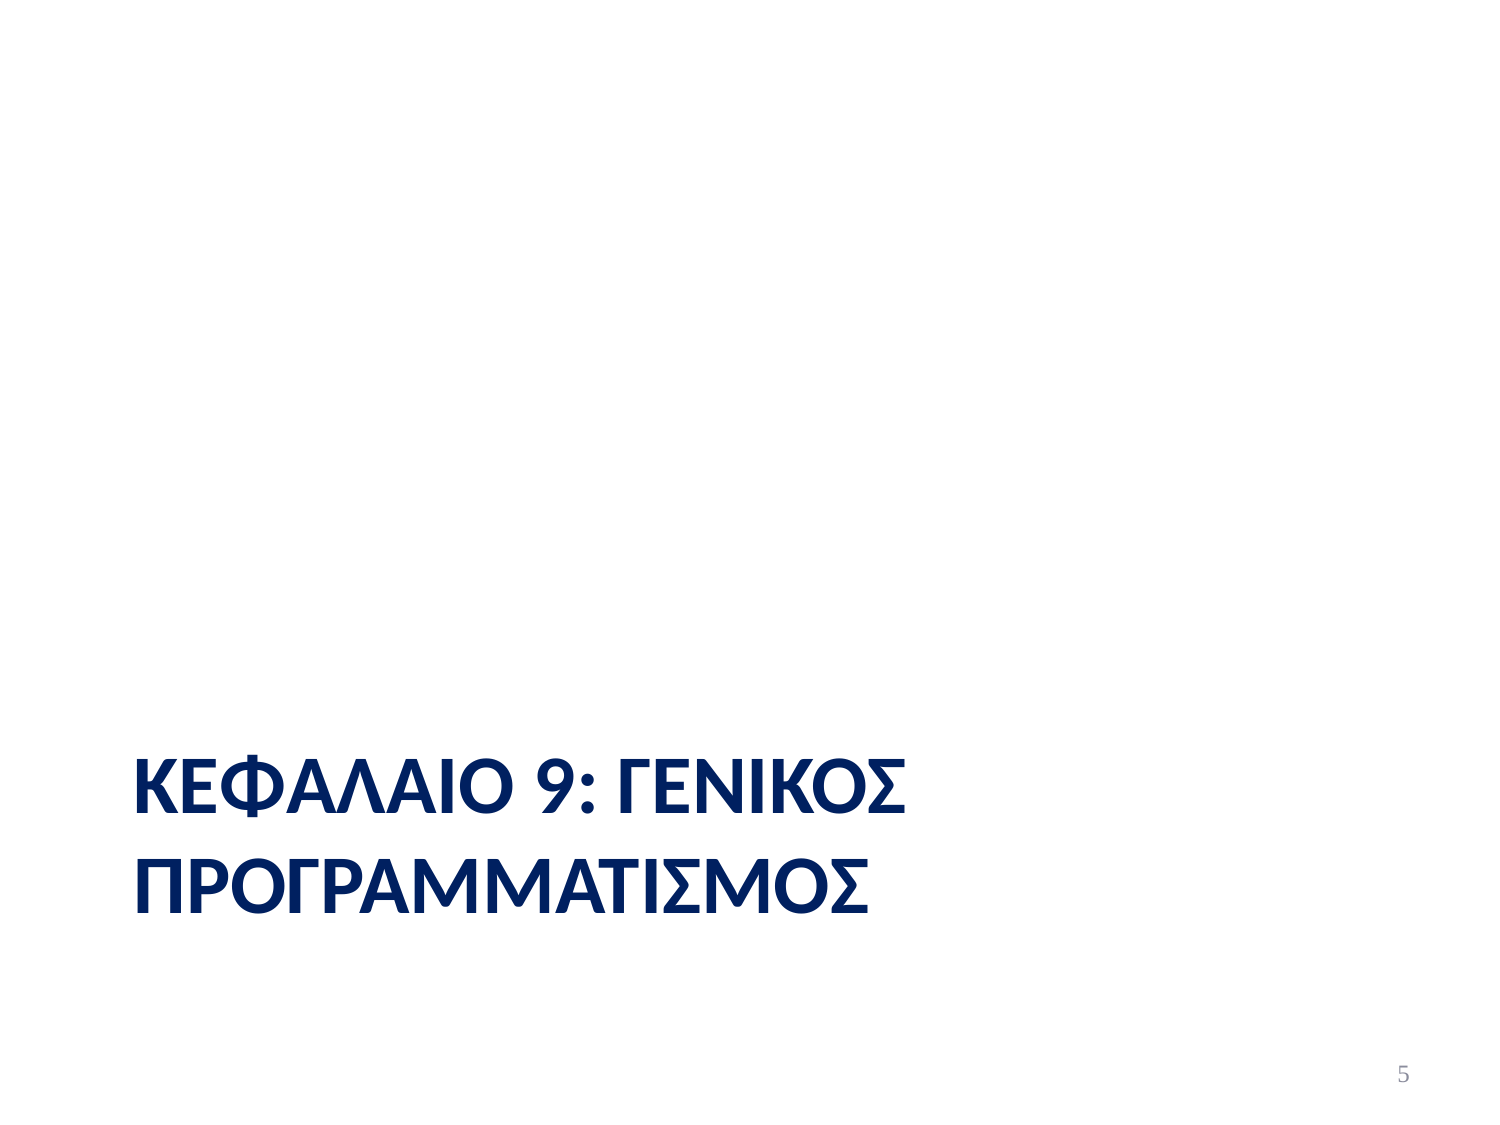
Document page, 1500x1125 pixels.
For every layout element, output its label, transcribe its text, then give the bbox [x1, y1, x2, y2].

slide_number 5 [1074, 1042, 1425, 1103]
title Κεφάλαιο 9: Γενικός προγραμματισμός [118, 722, 1394, 947]
